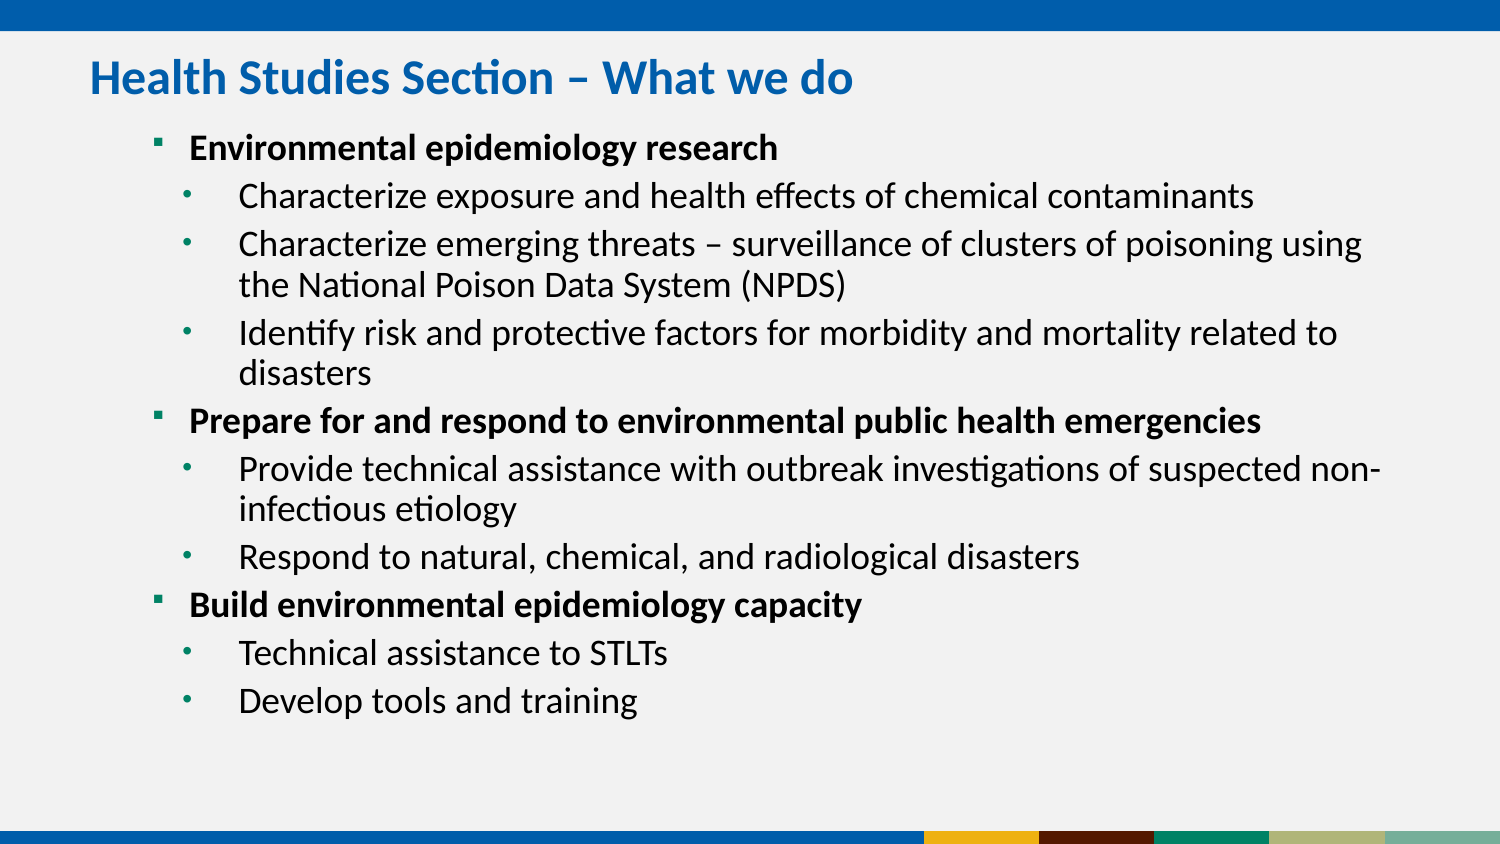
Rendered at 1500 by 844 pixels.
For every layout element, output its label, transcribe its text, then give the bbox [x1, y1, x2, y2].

title Health Studies Section – What we do [75, 33, 1425, 175]
list Environmental epidemiology research Characterize exposure and health effects of chemical contaminants Characterize emerging threats – surveillance of clusters of poisoning using the National Poison Data System (NPDS) Identify risk and protective factors for morbidity and mortality related to disasters Prepare for and respond to environmental public health emergencies Provide technical assistance with outbreak investigations of suspected non-infectious etiology Respond to natural, chemical, and radiological disasters Build environmental epidemiology capacity Technical assistance to STLTs Develop tools and training [75, 120, 1413, 768]
